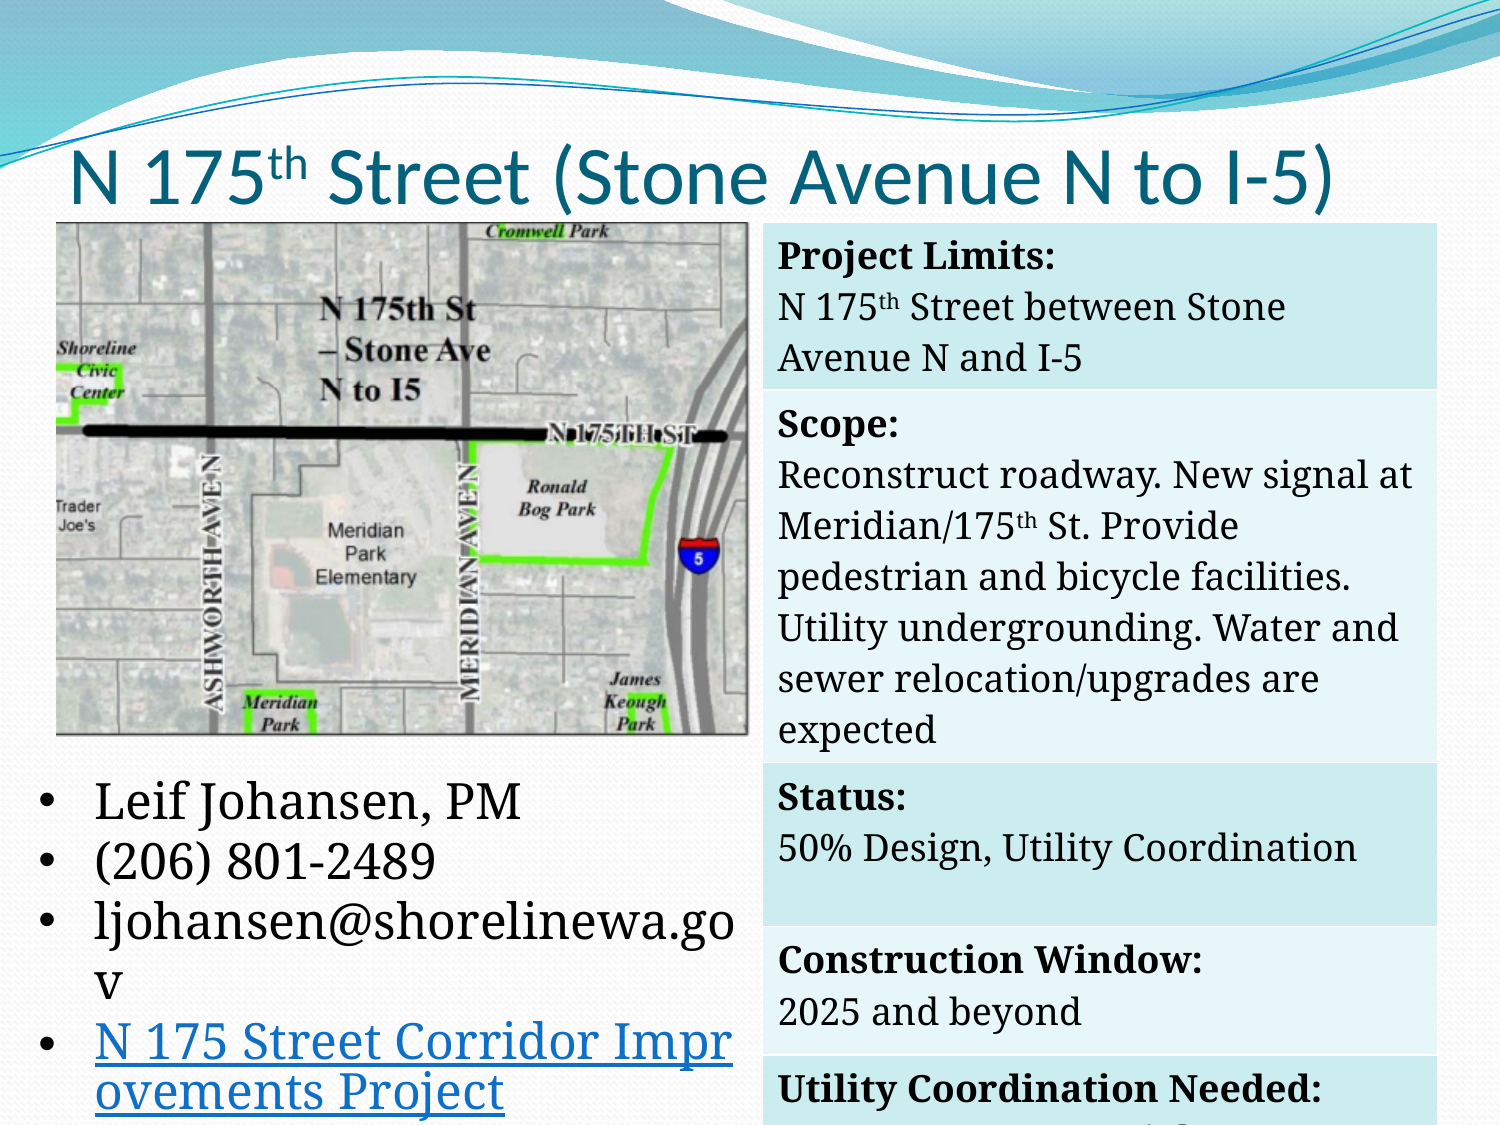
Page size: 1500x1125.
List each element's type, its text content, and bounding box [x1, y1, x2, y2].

text_box Leif Johansen, PM (206) 801-2489 ljohansen@shorelinewa.gov N 175 Street Corridor Improvements Project [23, 761, 763, 1086]
table_cell Scope: Reconstruct roadway. New signal at Meridian/175th St. Provide pedestrian and bicycle facilities. Utility undergrounding. Water and sewer relocation/upgrades are expected [763, 391, 1437, 762]
picture [55, 221, 751, 737]
table_cell Construction Window: 2025 and beyond [763, 927, 1437, 1054]
table_cell Utility Coordination Needed: SCL, SPU, Comcast, Ziply, PSE, RWD [763, 1056, 1437, 1125]
table_cell Status: 50% Design, Utility Coordination [763, 763, 1437, 926]
table_header Project Limits: N 175th Street between Stone Avenue N and I-5 [763, 223, 1437, 389]
title N 175th Street (Stone Avenue N to I-5) [68, 112, 1424, 222]
